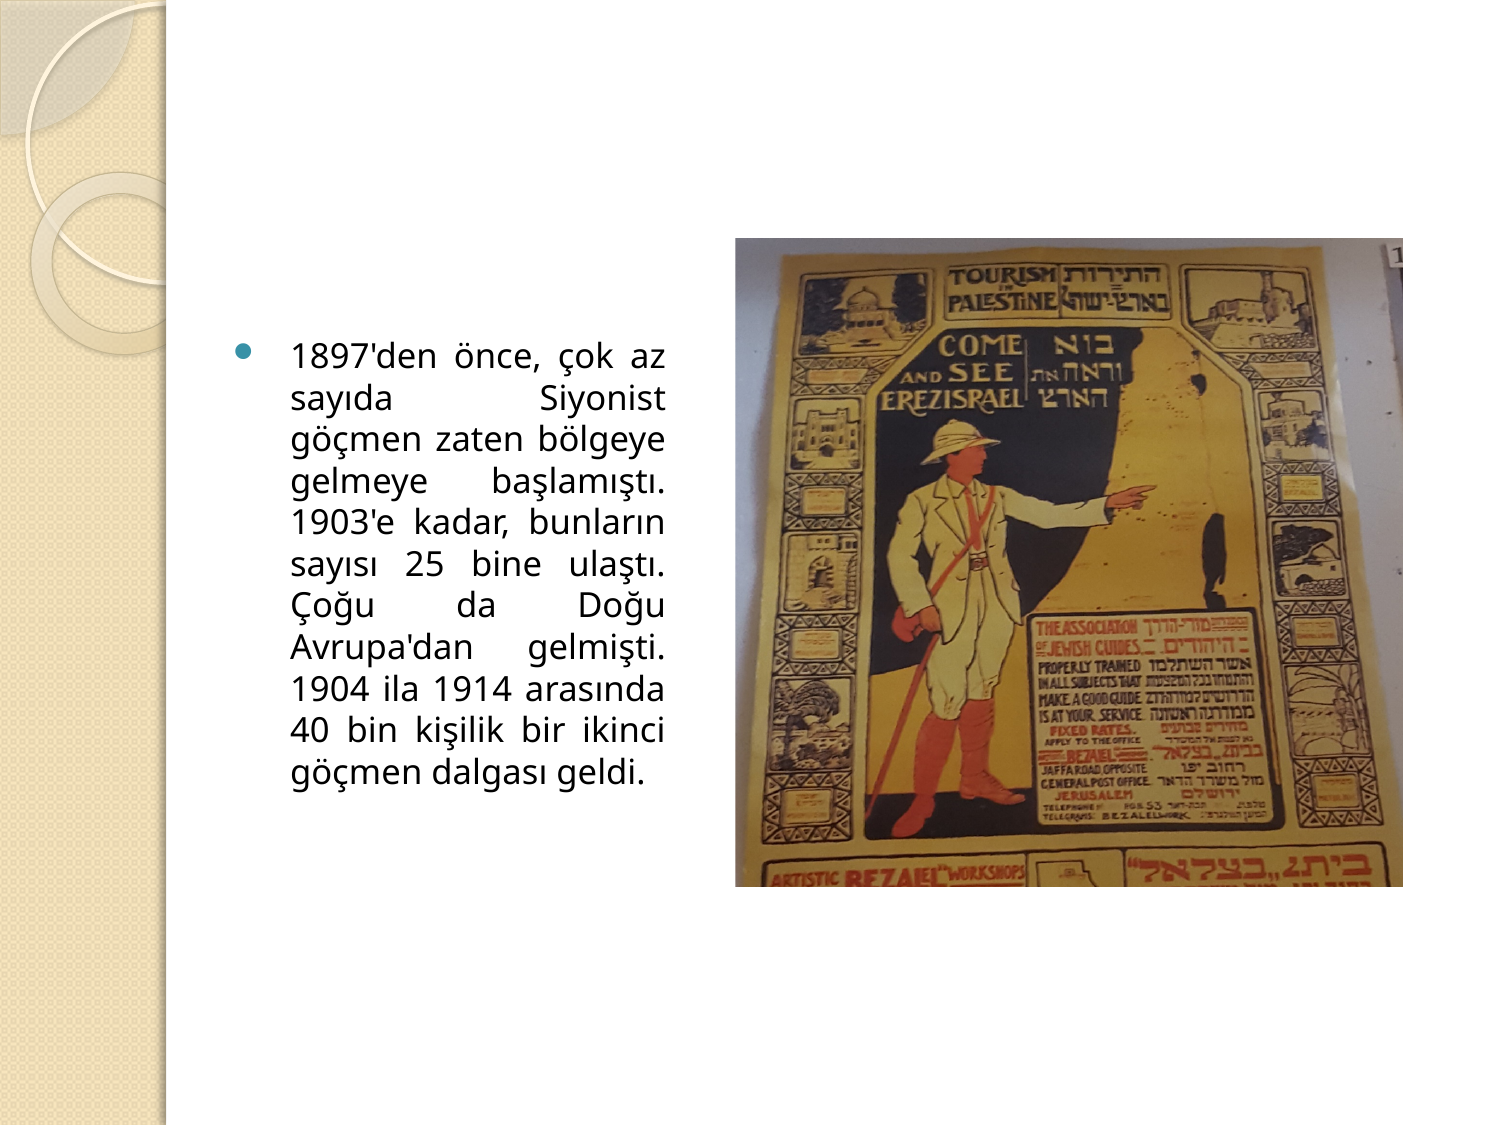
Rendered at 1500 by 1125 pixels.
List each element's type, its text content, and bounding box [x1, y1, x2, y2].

picture [735, 238, 1404, 887]
list 1897'den önce, çok az sayıda Siyonist göçmen zaten bölgeye gelmeye başlamıştı. 1903'e kadar, bunların sayısı 25 bine ulaştı. Çoğu da Doğu Avrupa'dan gelmişti. 1904 ila 1914 arasında 40 bin kişilik bir ikinci göçmen dalgası geldi. [218, 317, 681, 808]
